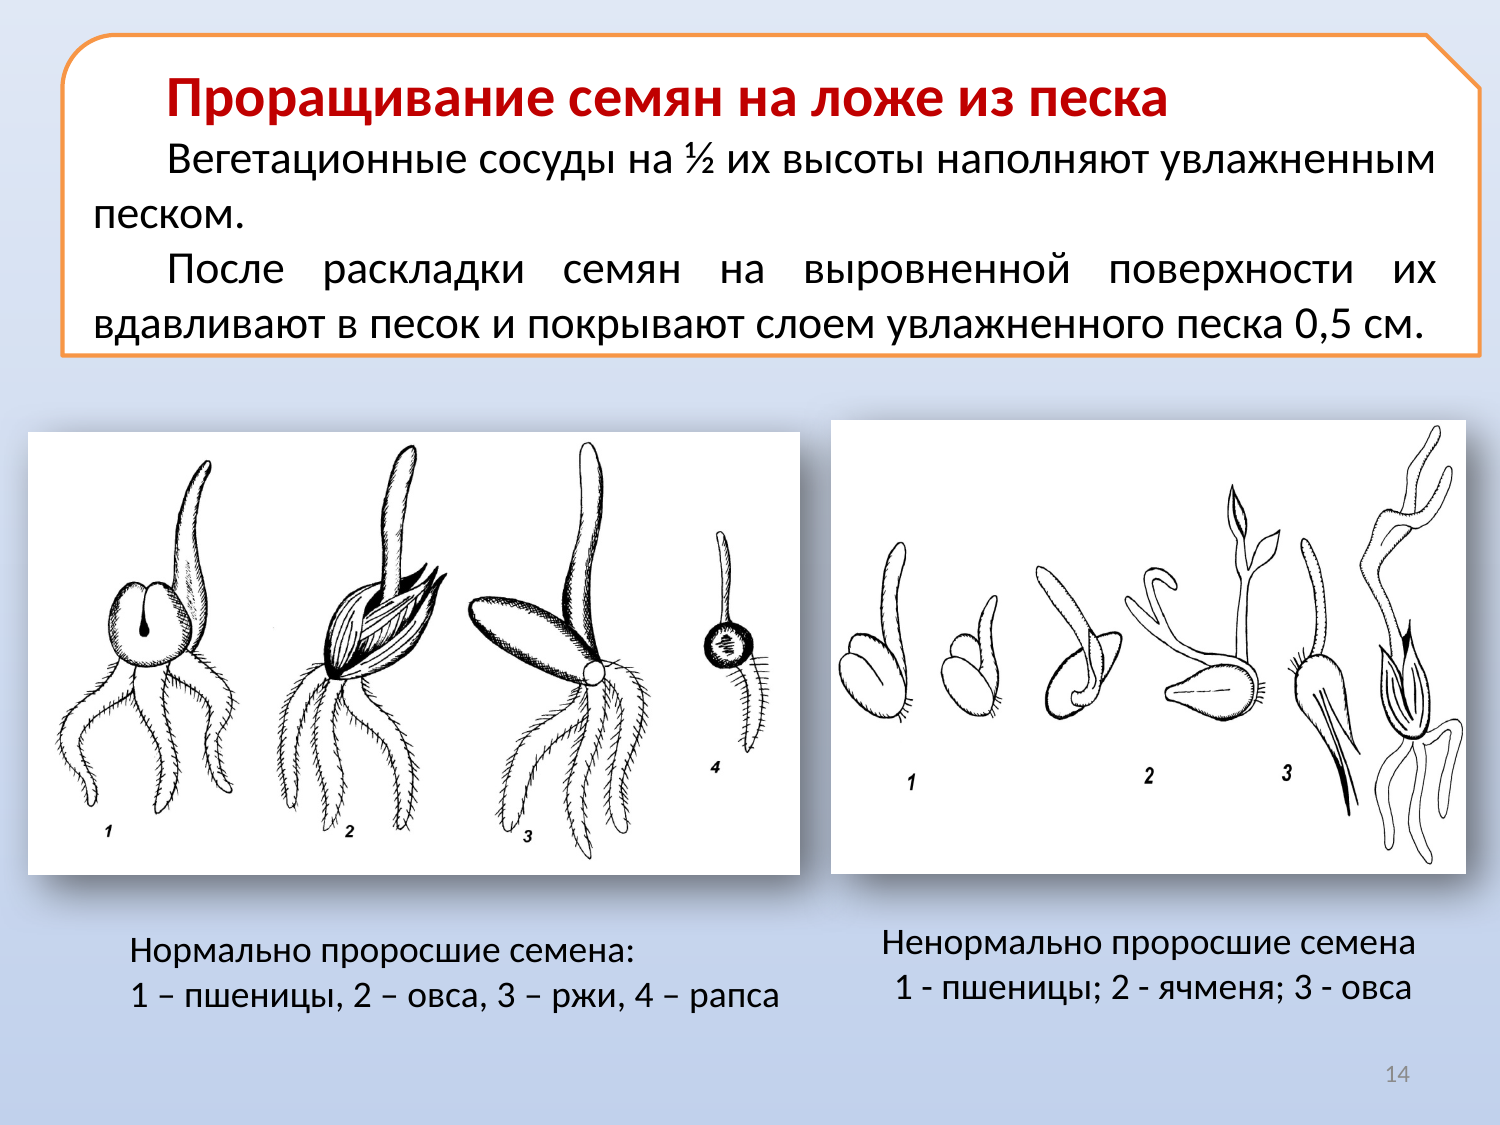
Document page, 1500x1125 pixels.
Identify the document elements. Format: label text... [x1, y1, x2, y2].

picture [830, 420, 1466, 874]
text_box Ненормально проросшие семена 1 - пшеницы; 2 - ячменя; 3 - овса [829, 910, 1469, 1015]
text_box Нормально проросшие семена: 1 – пшеницы, 2 – овса, 3 – ржи, 4 – рапса [40, 917, 800, 1068]
slide_number 14 [1074, 1042, 1425, 1103]
text_box Проращивание семян на ложе из песка Вегетационные сосуды на ½ их высоты наполняют увлажненным песком. После раскладки семян на выровненной поверхности их вдавливают в песок и покрывают слоем увлажненного песка 0,5 см. [60, 32, 1482, 358]
picture [27, 432, 801, 875]
